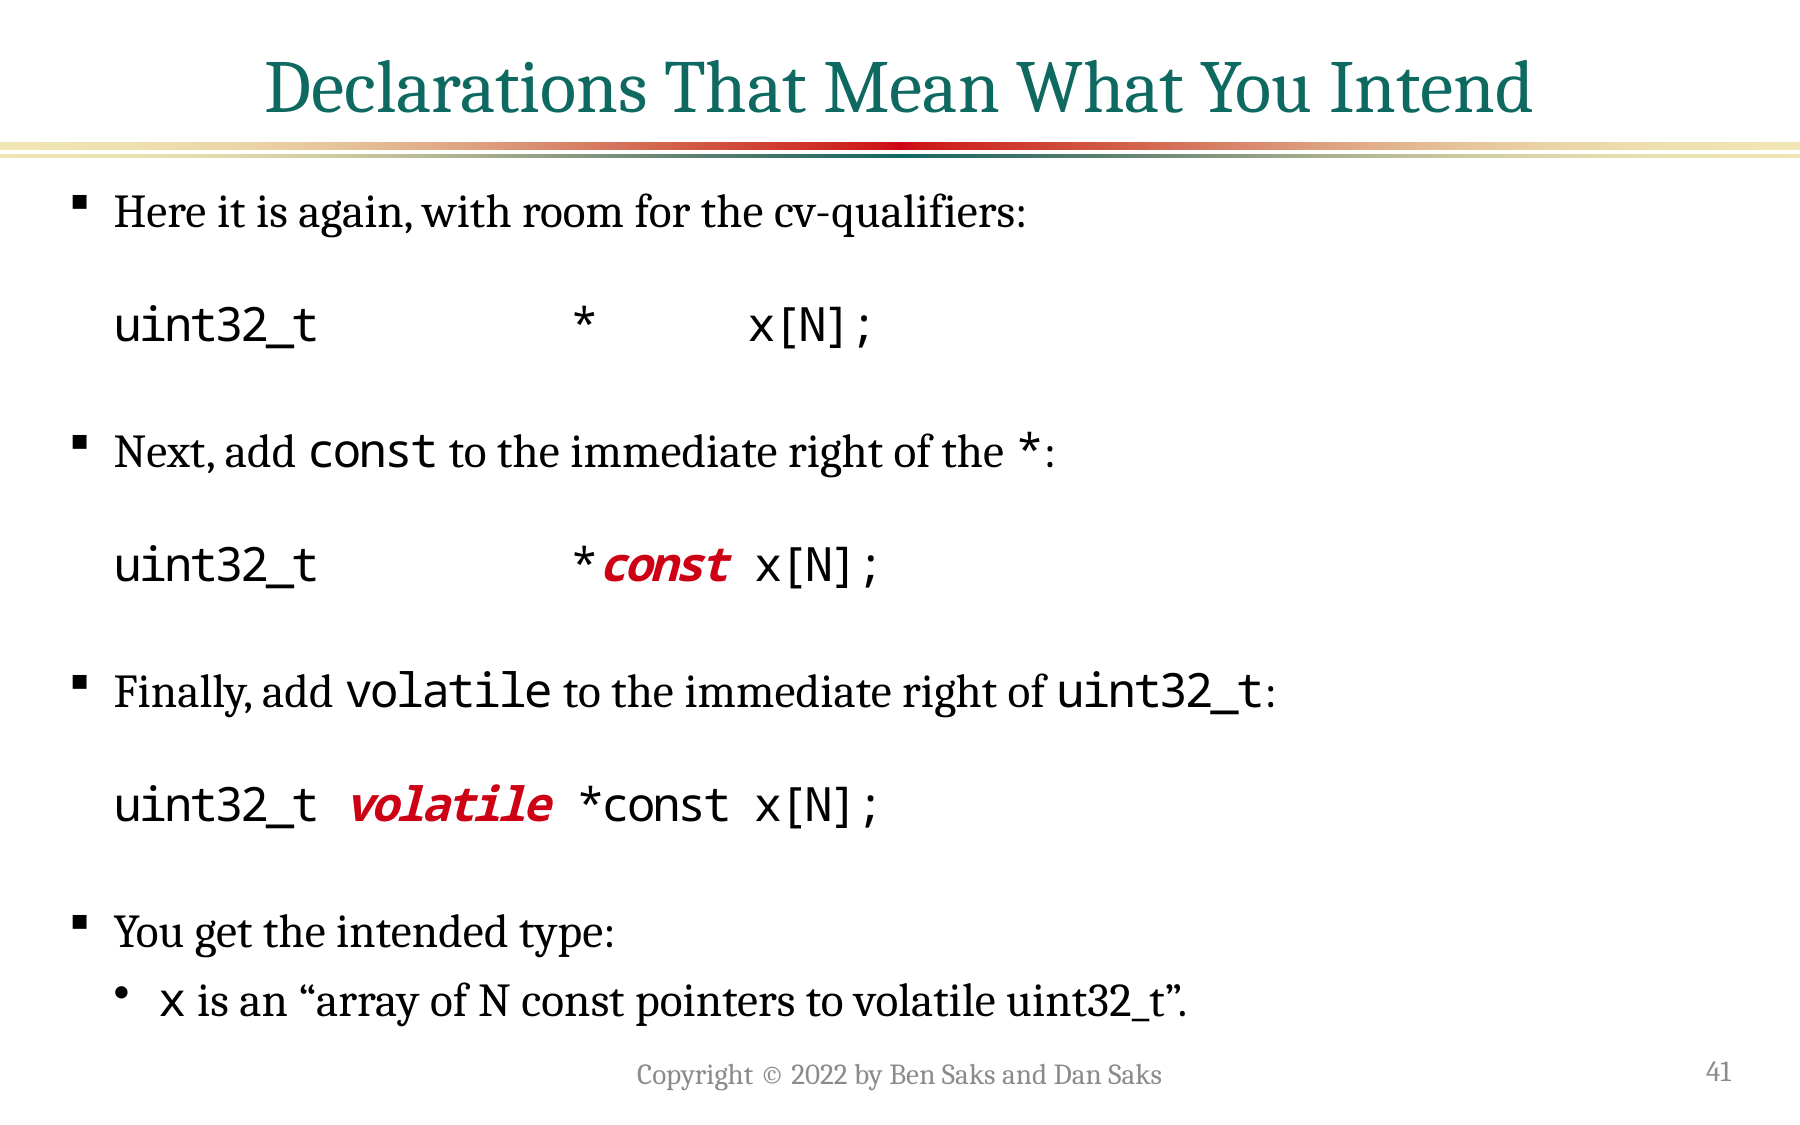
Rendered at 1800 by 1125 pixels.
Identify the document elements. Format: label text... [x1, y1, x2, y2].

slide_number 41 [1458, 1042, 1746, 1095]
picture [0, 142, 1800, 158]
footer Copyright © 2022 by Ben Saks and Dan Saks [360, 1042, 1440, 1103]
title Declarations That Mean What You Intend [54, 37, 1746, 128]
list Here it is again, with room for the cv-qualifiers: uint32_t * x[N]; Next, add const to the immediate right of the *: uint32_t *const x[N]; Finally, add volatile to the immediate right of uint32_t: uint32_t volatile *const x[N]; You get the intended type: x is an “array of N const pointers to volatile uint32_t”. [54, 172, 1746, 1043]
